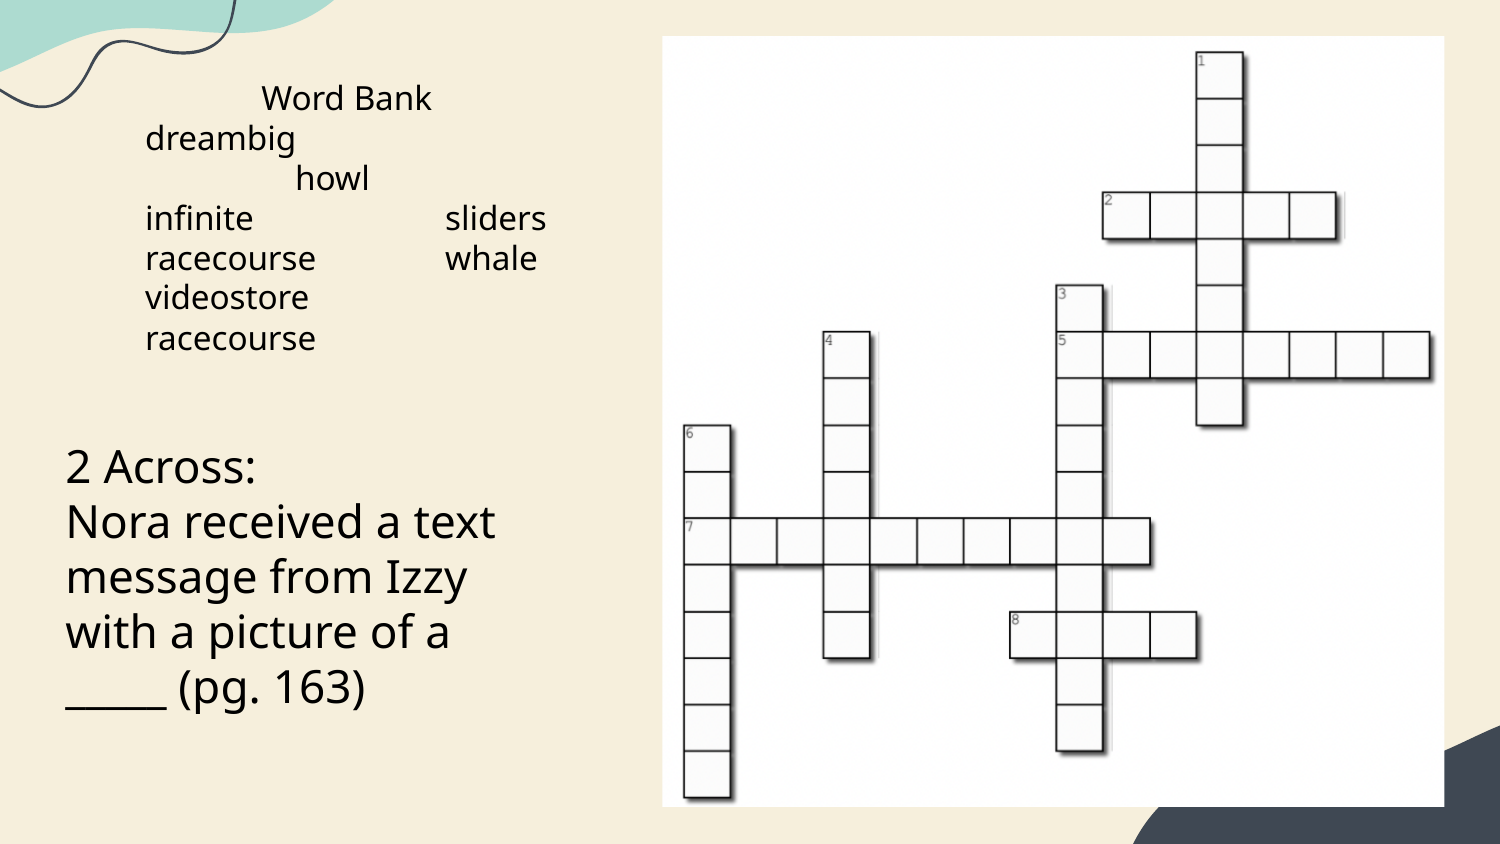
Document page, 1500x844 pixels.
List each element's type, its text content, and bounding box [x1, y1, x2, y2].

text_box Word Bank dreambig howl infinite sliders racecourse whale videostore racecourse [130, 62, 571, 412]
picture [662, 36, 1445, 807]
text_box 2 Across: Nora received a text message from Izzy with a picture of a _____ (pg. 163) [50, 423, 539, 728]
